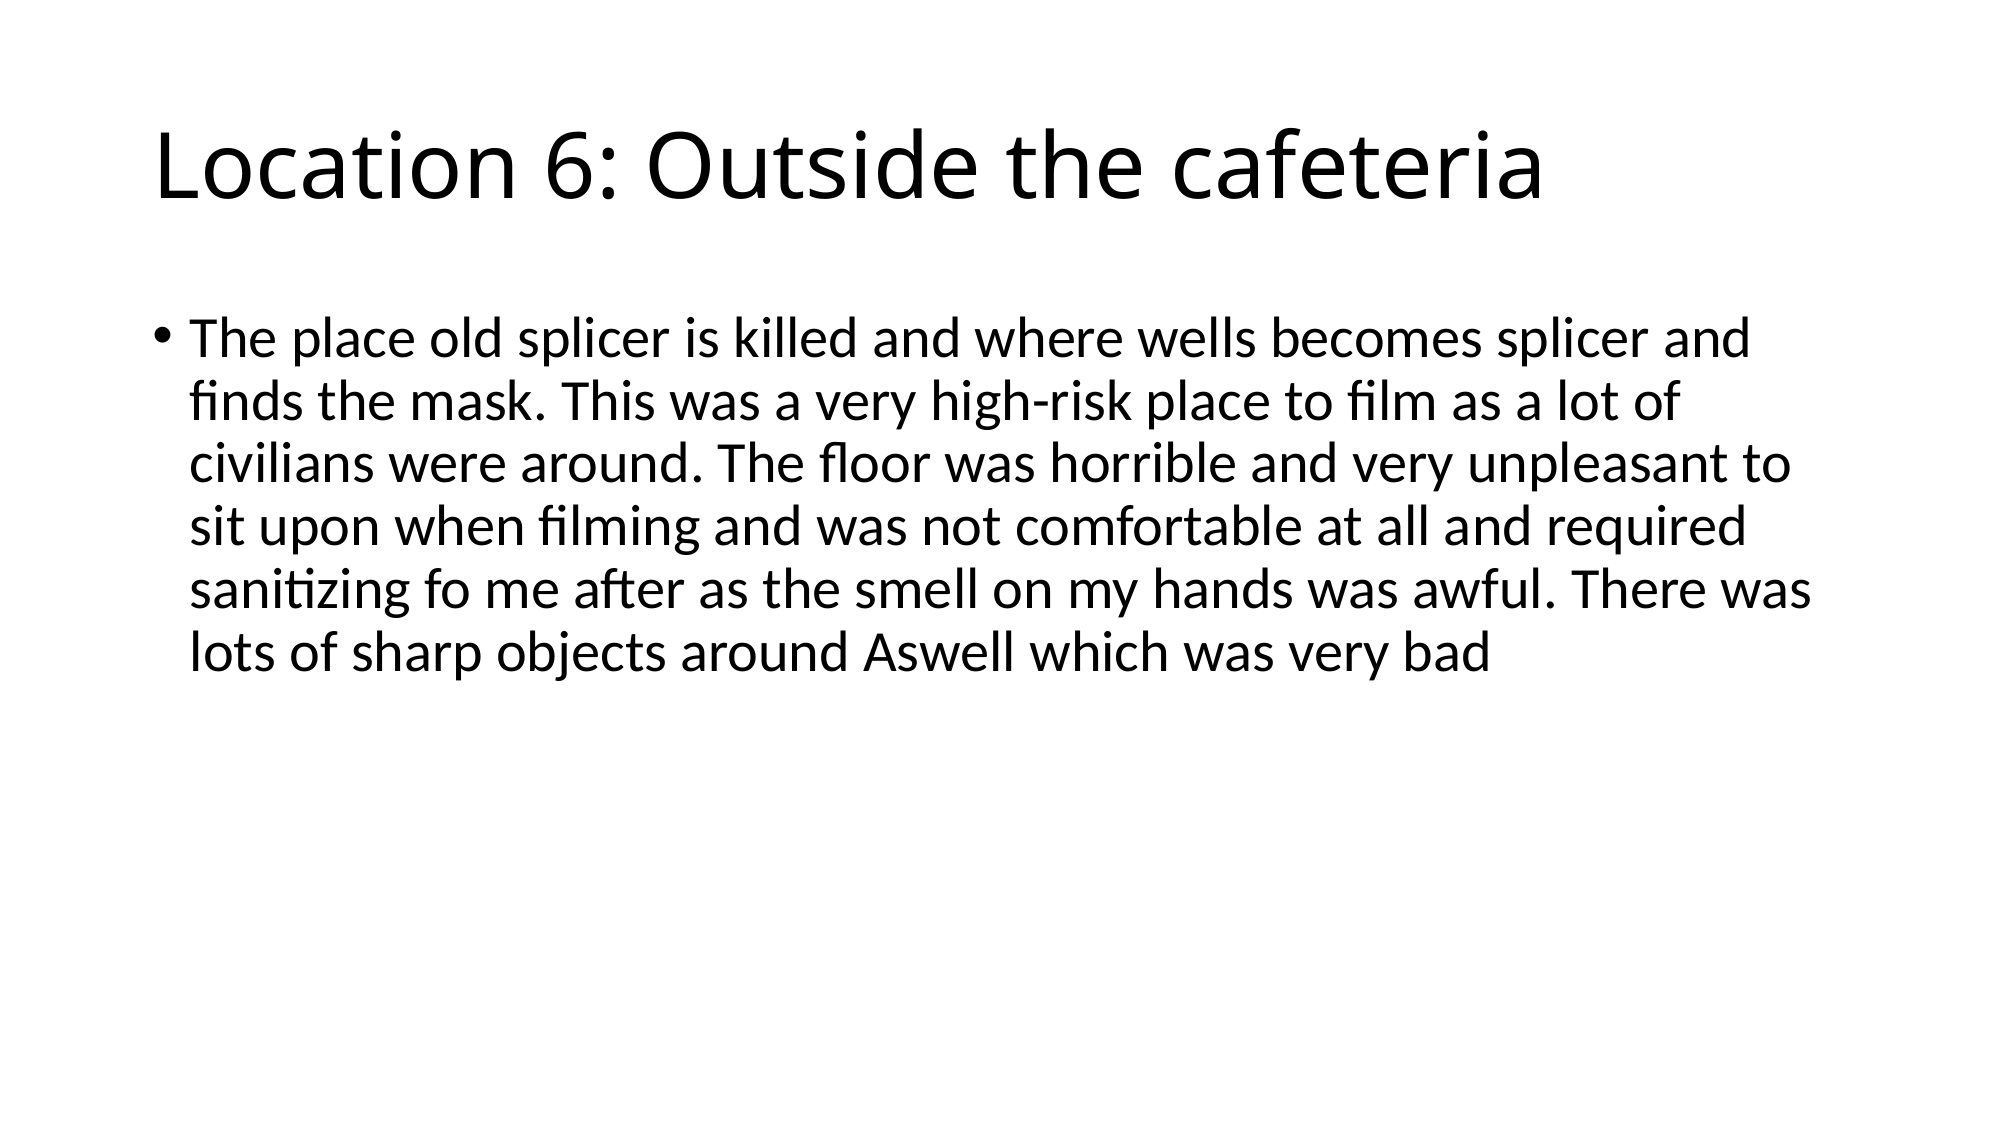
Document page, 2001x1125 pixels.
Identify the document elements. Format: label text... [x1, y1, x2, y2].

title Location 6: Outside the cafeteria [137, 59, 1863, 278]
list The place old splicer is killed and where wells becomes splicer and finds the mask. This was a very high-risk place to film as a lot of civilians were around. The floor was horrible and very unpleasant to sit upon when filming and was not comfortable at all and required sanitizing fo me after as the smell on my hands was awful. There was lots of sharp objects around Aswell which was very bad [137, 299, 1863, 1014]
